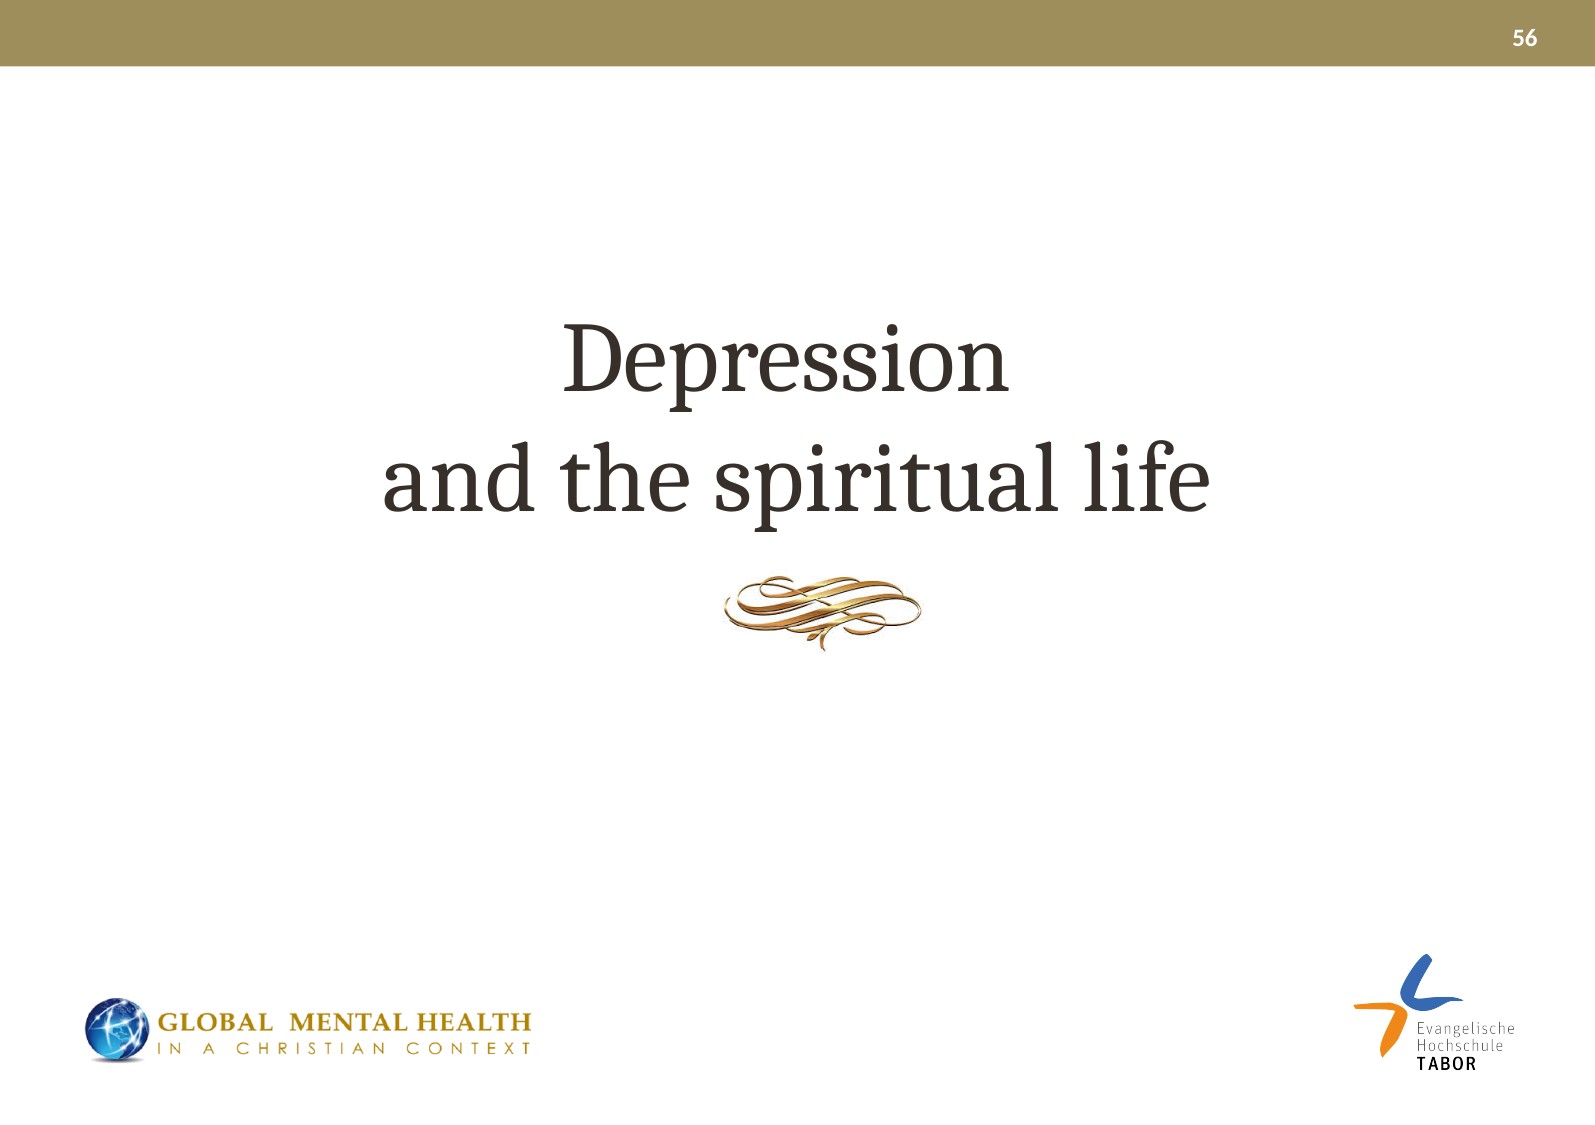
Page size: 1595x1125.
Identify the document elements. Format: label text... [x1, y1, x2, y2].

picture [721, 569, 924, 655]
slide_number 56 [1507, 6, 1595, 67]
picture [1351, 952, 1518, 1073]
picture [81, 992, 538, 1065]
title Depression and the spiritual life [119, 99, 1476, 539]
